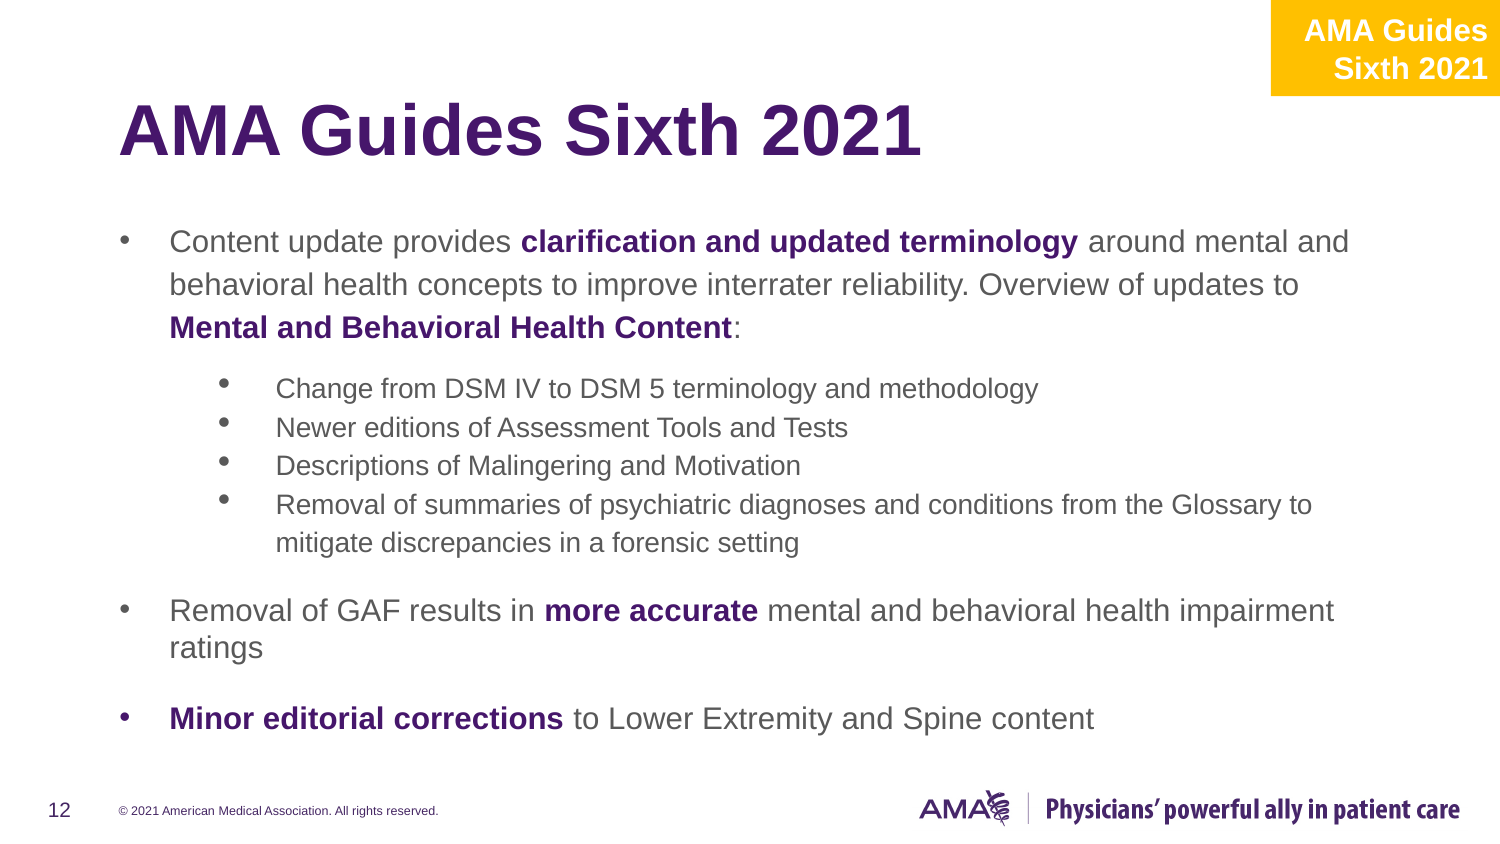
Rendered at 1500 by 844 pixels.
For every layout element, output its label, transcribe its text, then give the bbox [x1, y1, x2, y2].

title AMA Guides Sixth 2021 [103, 45, 1397, 208]
picture [912, 785, 1468, 831]
slide_number 12 [32, 786, 185, 832]
text_box AMA Guides Sixth 2021 [1270, 0, 1500, 97]
list Content update provides clarification and updated terminology around mental and behavioral health concepts to improve interrater reliability. Overview of updates to Mental and Behavioral Health Content: Change from DSM IV to DSM 5 terminology and methodology Newer editions of Assessment Tools and Tests Descriptions of Malingering and Motivation Removal of summaries of psychiatric diagnoses and conditions from the Glossary to mitigate discrepancies in a forensic setting Removal of GAF results in more accurate mental and behavioral health impairment ratings Minor editorial corrections to Lower Extremity and Spine content [104, 208, 1399, 799]
